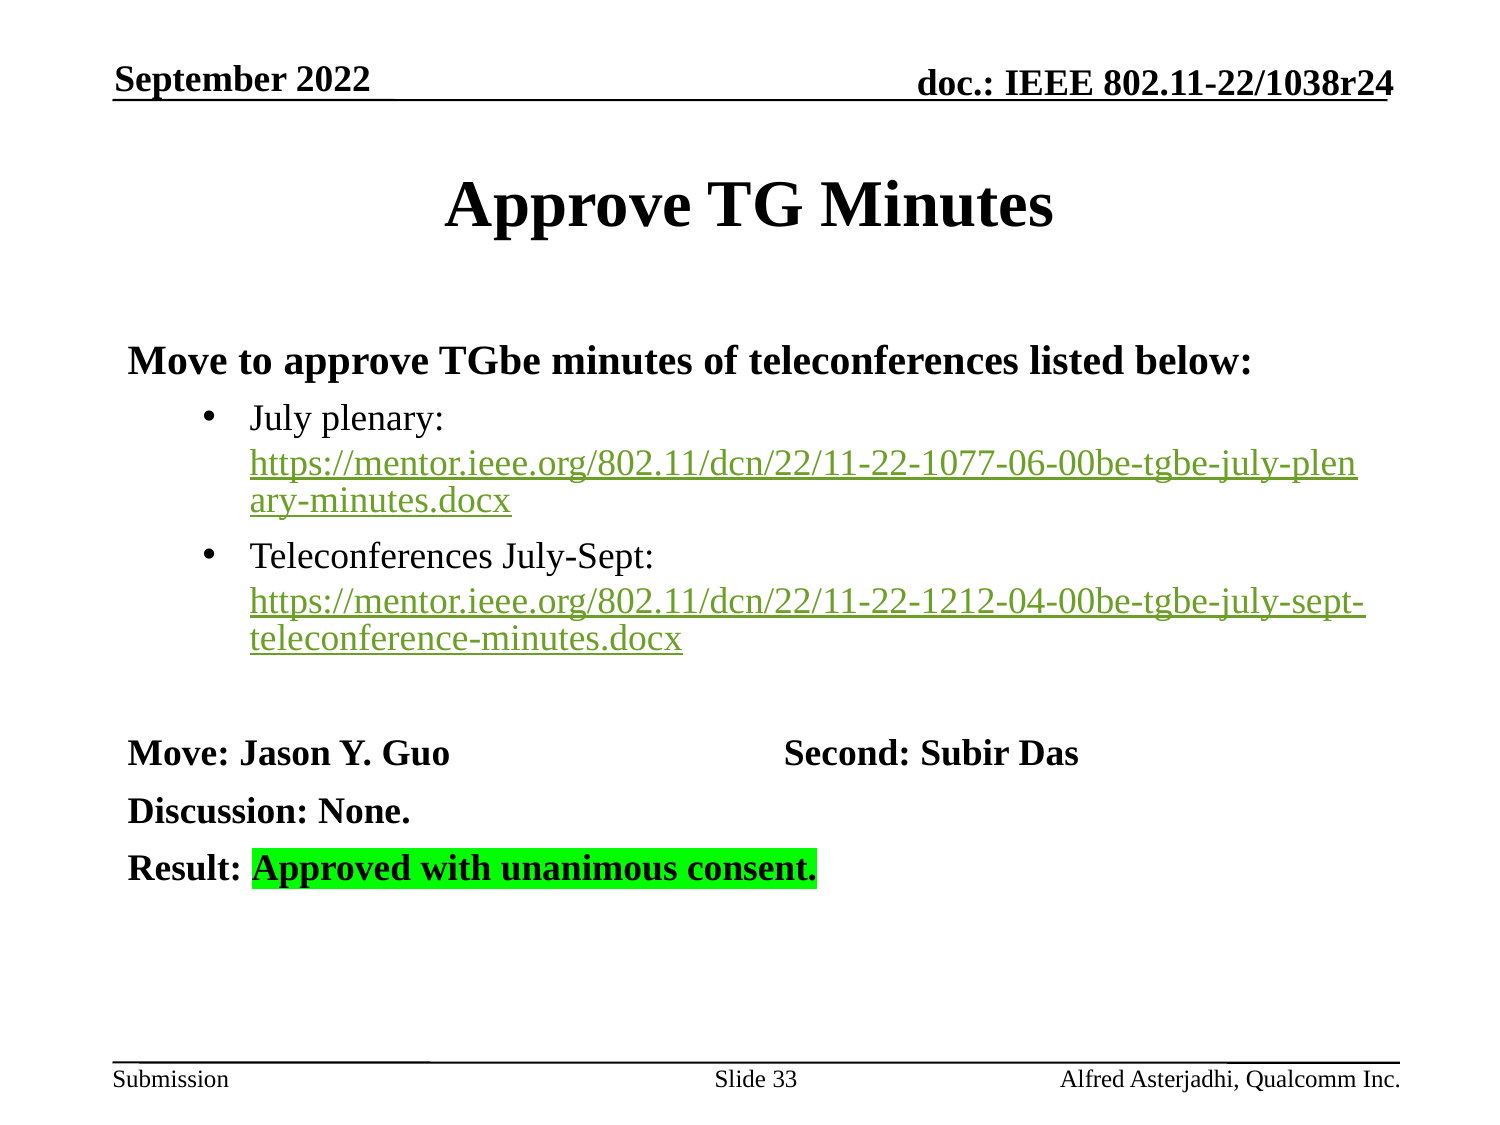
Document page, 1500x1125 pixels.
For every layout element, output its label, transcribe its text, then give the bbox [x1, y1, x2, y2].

slide_number Slide 33 [712, 1061, 800, 1123]
footer Alfred Asterjadhi, Qualcomm Inc. [878, 1061, 1402, 1093]
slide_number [114, 54, 423, 100]
list Move to approve TGbe minutes of teleconferences listed below: July plenary: https://mentor.ieee.org/802.11/dcn/22/11-22-1077-06-00be-tgbe-july-plenary-minutes.docx Teleconferences July-Sept: https://mentor.ieee.org/802.11/dcn/22/11-22-1212-04-00be-tgbe-july-sept-teleconference-minutes.docx Move: Jason Y. Guo Second: Subir Das Discussion: None. Result: Approved with unanimous consent. [112, 324, 1388, 1000]
title Approve TG Minutes [112, 112, 1388, 288]
